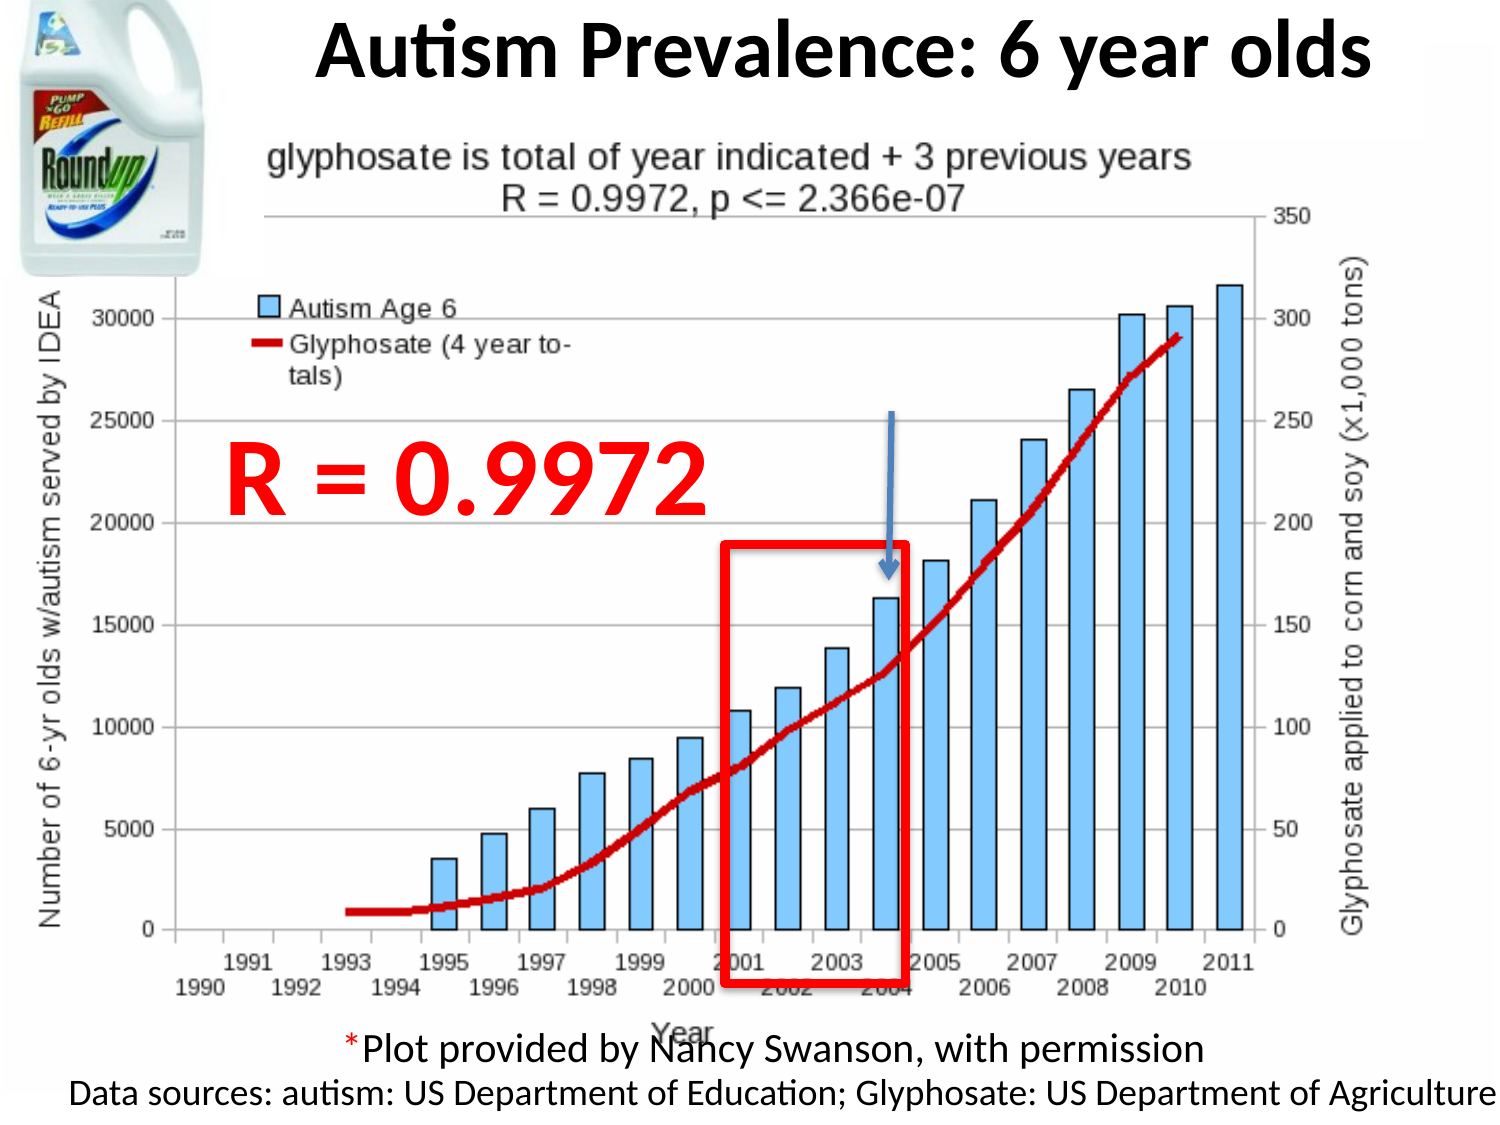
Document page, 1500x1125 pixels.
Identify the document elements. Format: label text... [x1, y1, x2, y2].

text_box Autism Prevalence: 6 year olds [268, 0, 1425, 42]
text_box Data sources: autism: US Department of Education; Glyphosate: US Department of Agriculture [53, 1100, 1500, 1121]
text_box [888, 410, 892, 581]
picture [0, 0, 1496, 1097]
